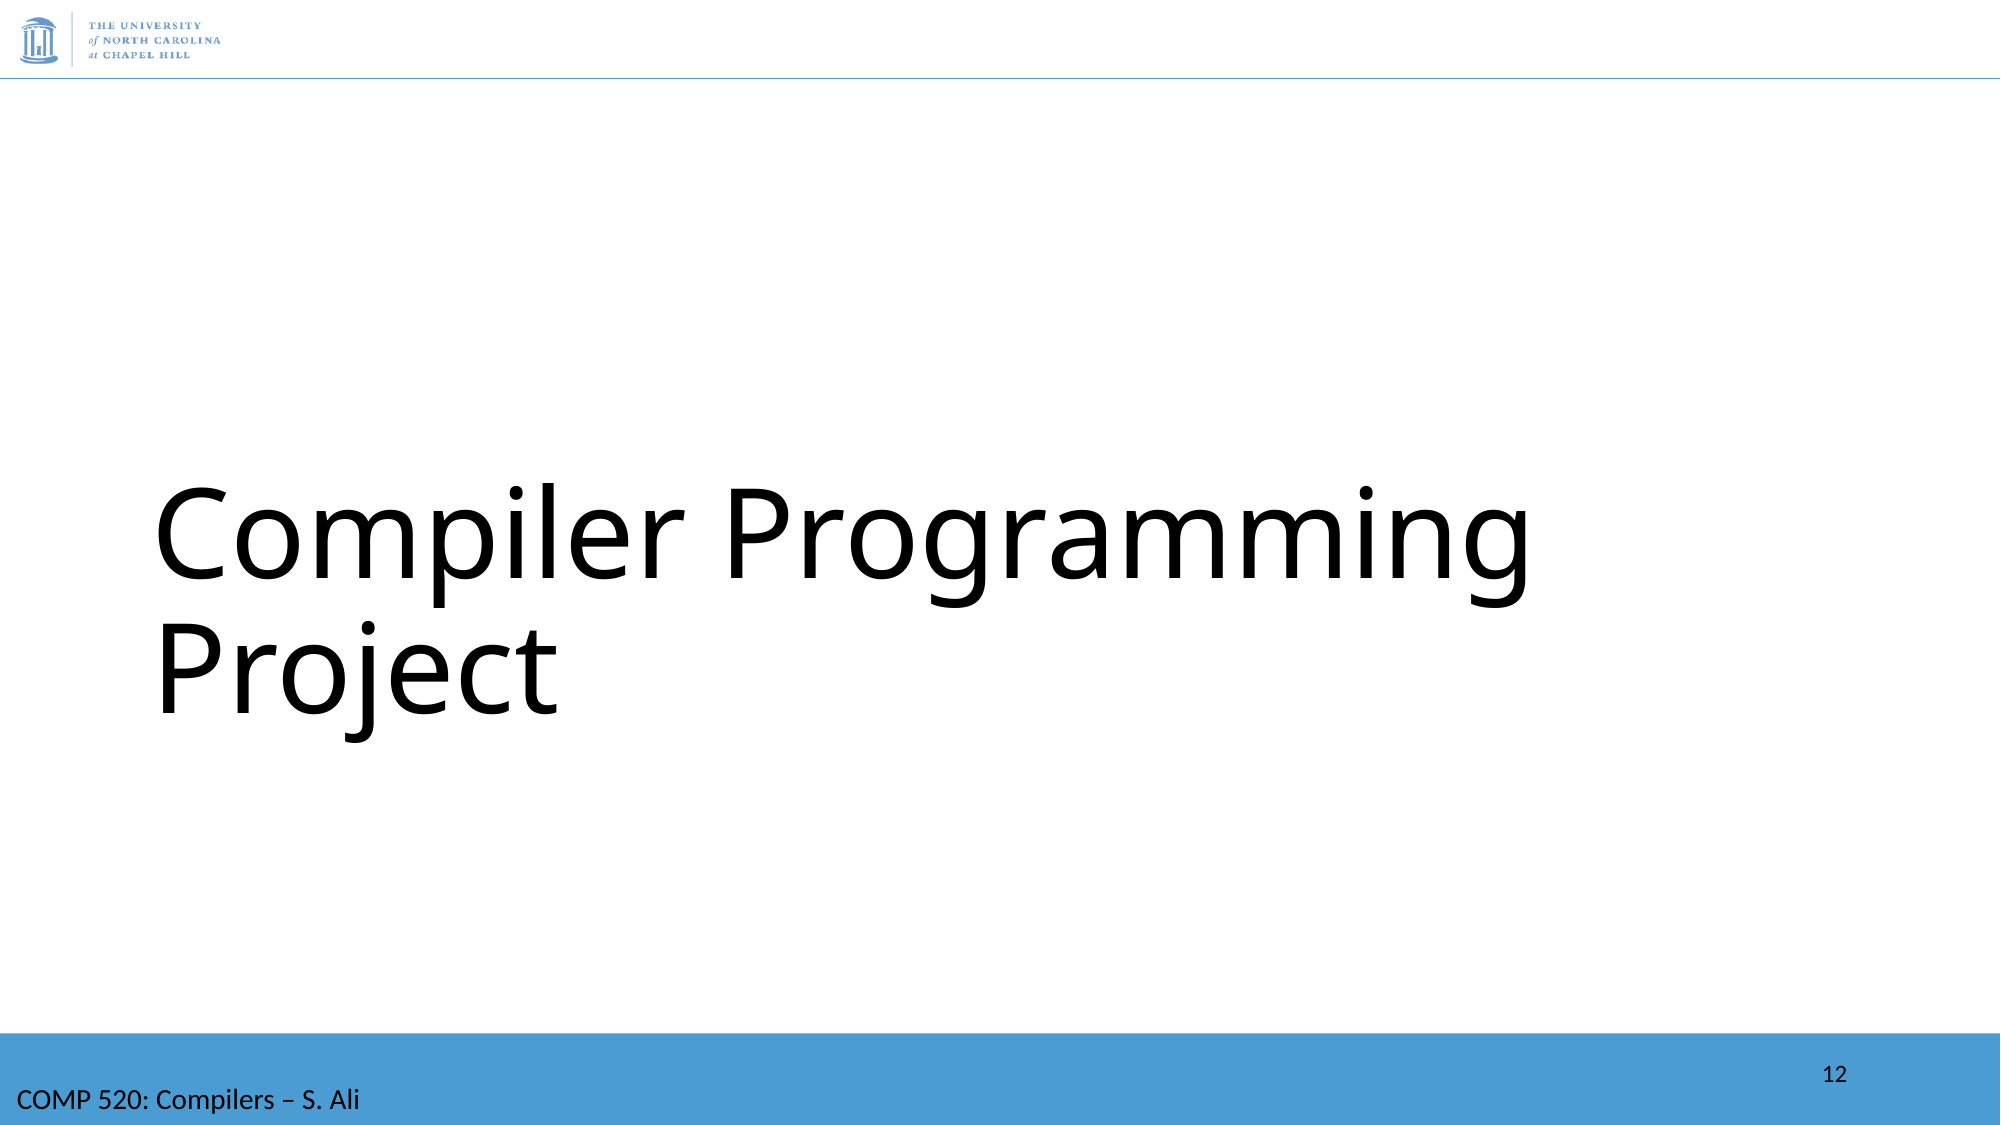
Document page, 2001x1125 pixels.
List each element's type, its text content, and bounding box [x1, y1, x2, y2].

picture [16, 12, 228, 67]
slide_number 12 [1412, 1042, 1863, 1103]
text_box [0, 1032, 2000, 1125]
text_box COMP 520: Compilers – S. Ali [2, 1072, 376, 1123]
title Compiler Programming Project [136, 280, 1862, 749]
